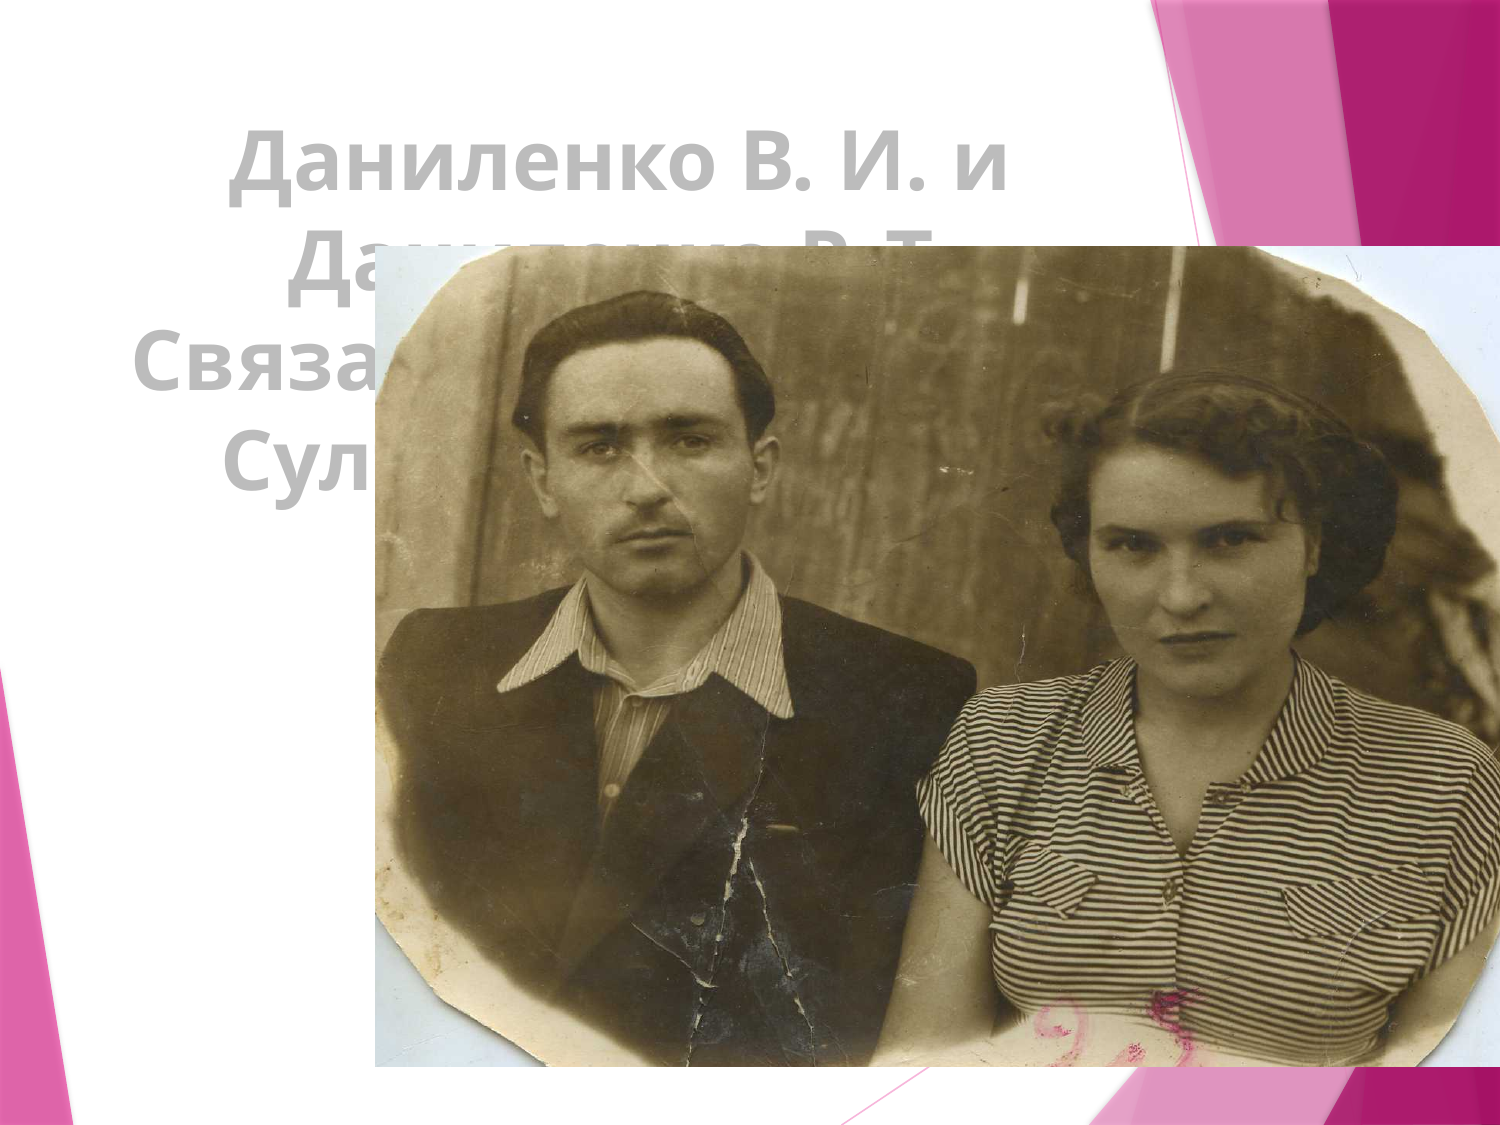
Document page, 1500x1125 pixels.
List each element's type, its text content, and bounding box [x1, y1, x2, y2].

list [374, 245, 1500, 1067]
title Даниленко В. И. и Даниленко Р. Т. Связали свою жизнь с Султанянгиюртом [99, 99, 1142, 317]
